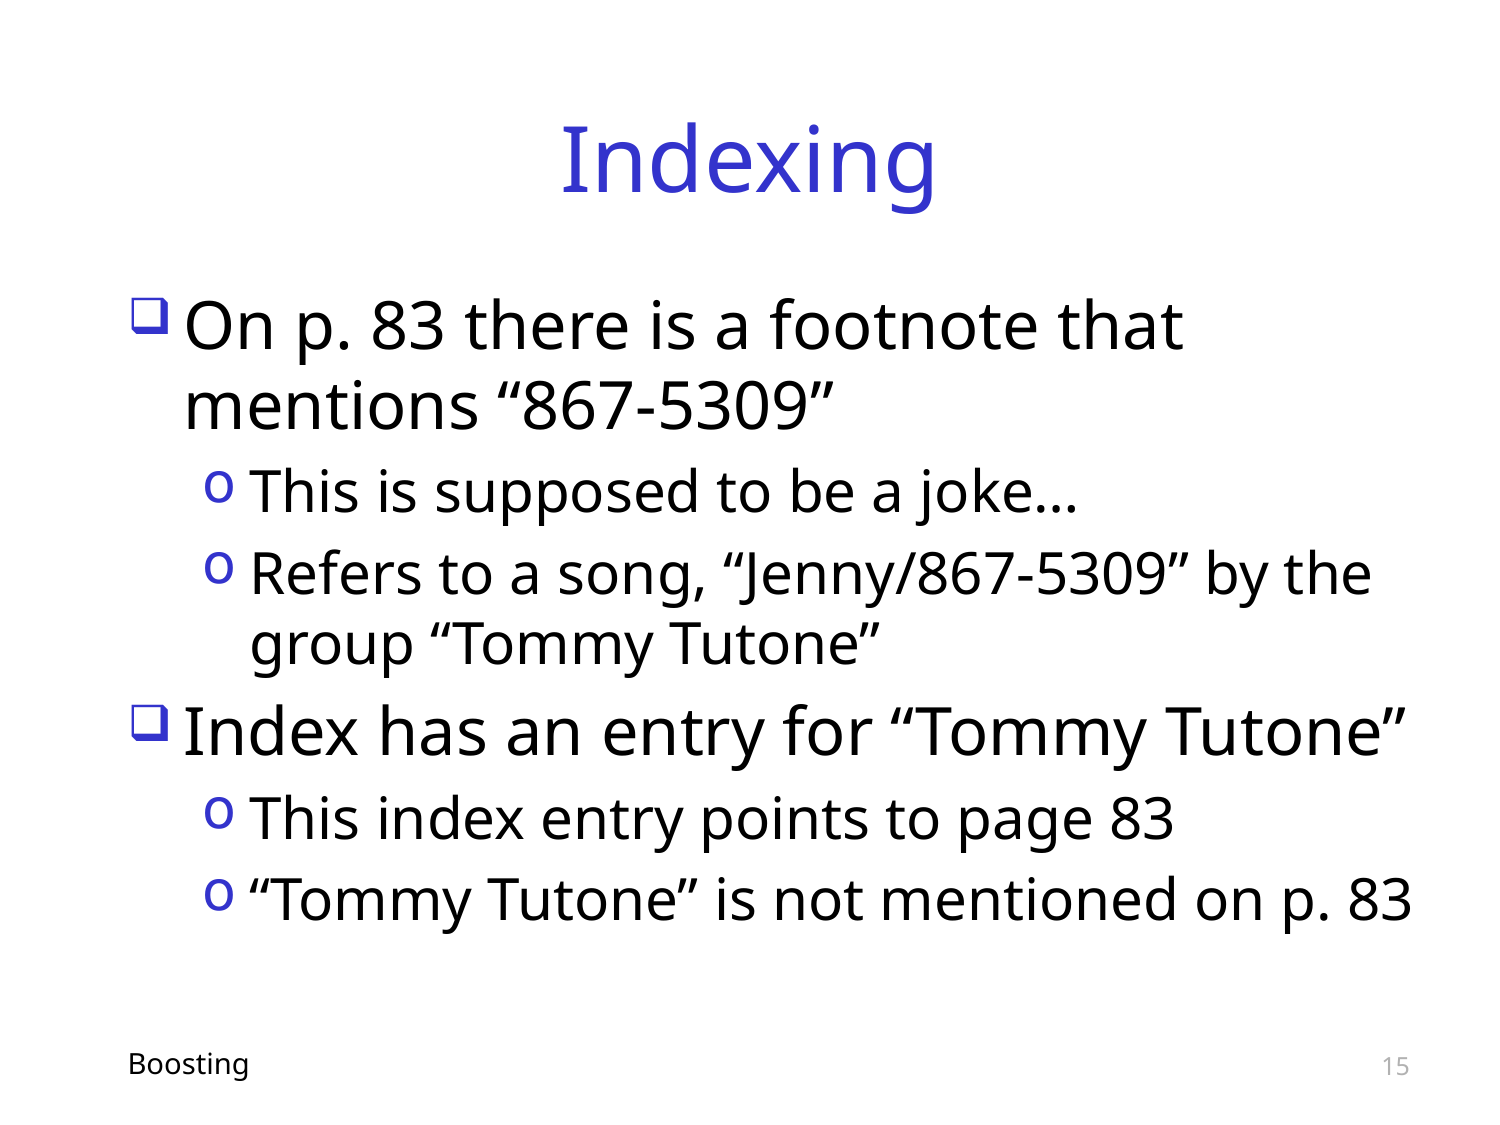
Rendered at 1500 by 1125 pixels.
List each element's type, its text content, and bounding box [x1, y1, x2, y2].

slide_number 15 [1074, 1037, 1425, 1098]
list On p. 83 there is a footnote that mentions “867-5309” This is supposed to be a joke… Refers to a song, “Jenny/867-5309” by the group “Tommy Tutone” Index has an entry for “Tommy Tutone” This index entry points to page 83 “Tommy Tutone” is not mentioned on p. 83 [112, 274, 1451, 1001]
title Indexing [112, 62, 1388, 251]
footer Boosting [112, 1037, 776, 1101]
